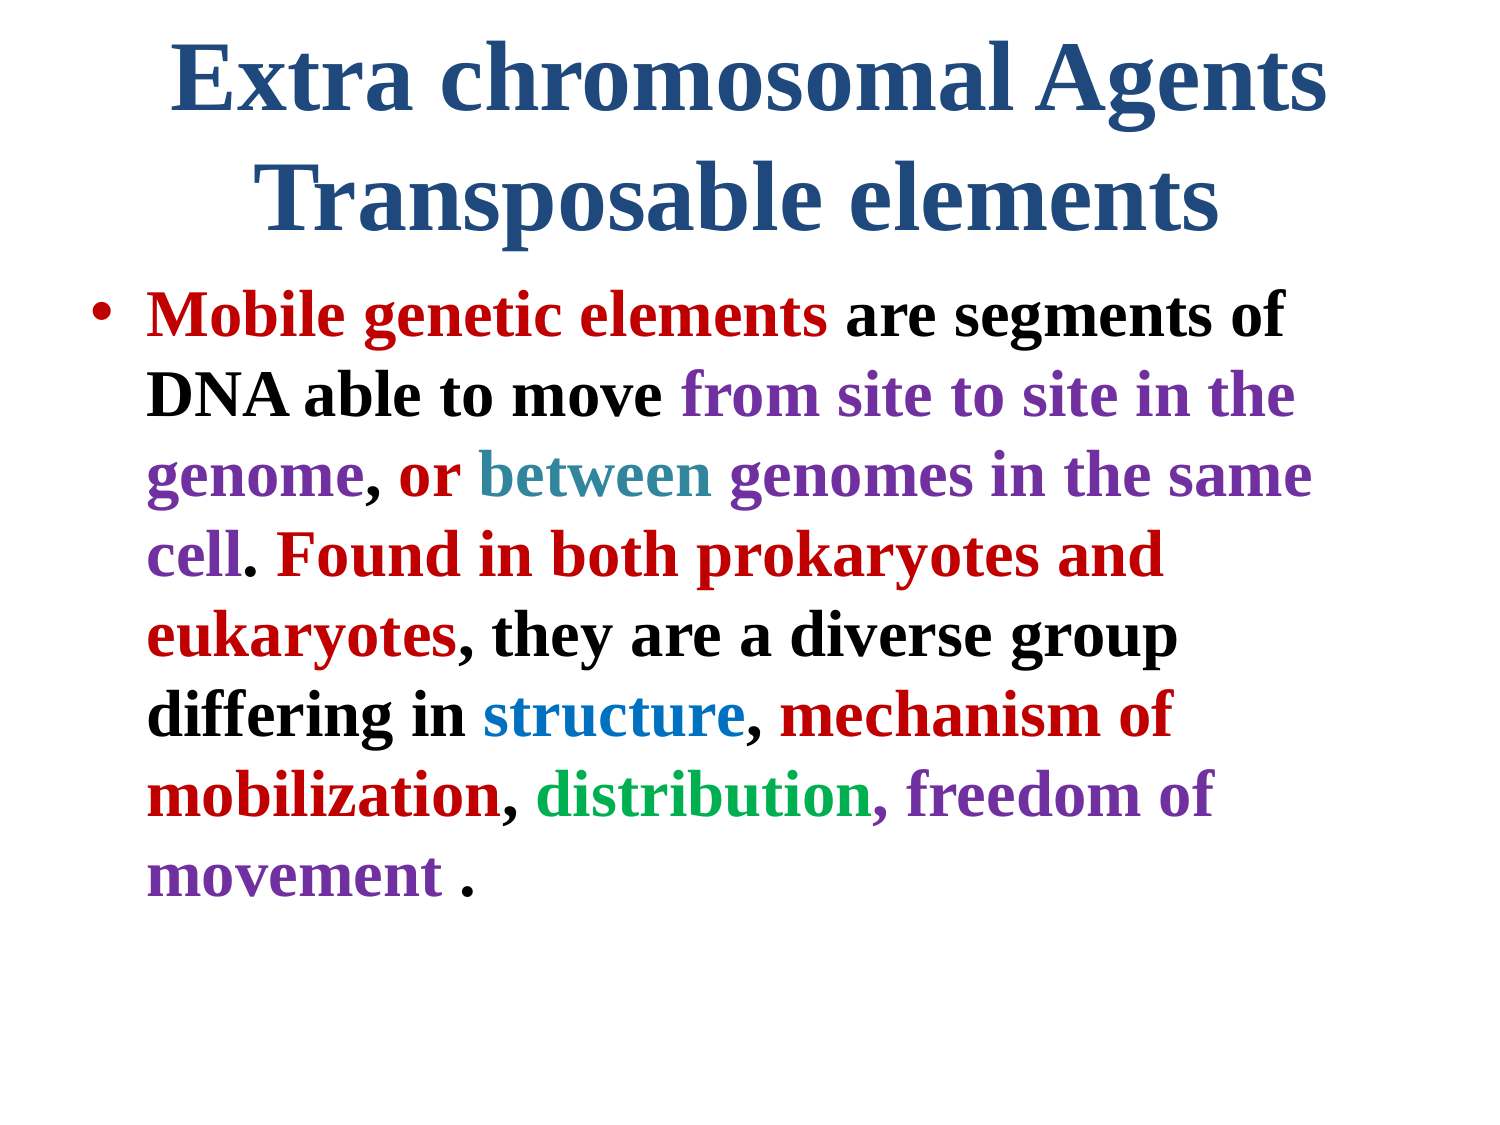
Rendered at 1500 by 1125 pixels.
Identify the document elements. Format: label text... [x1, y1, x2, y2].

list Mobile genetic elements are segments of DNA able to move from site to site in the genome, or between genomes in the same cell. Found in both prokaryotes and eukaryotes, they are a diverse group differing in structure, mechanism of mobilization, distribution, freedom of movement . [75, 262, 1425, 1005]
title Extra chromosomal Agents Transposable elements [75, 42, 1425, 262]
